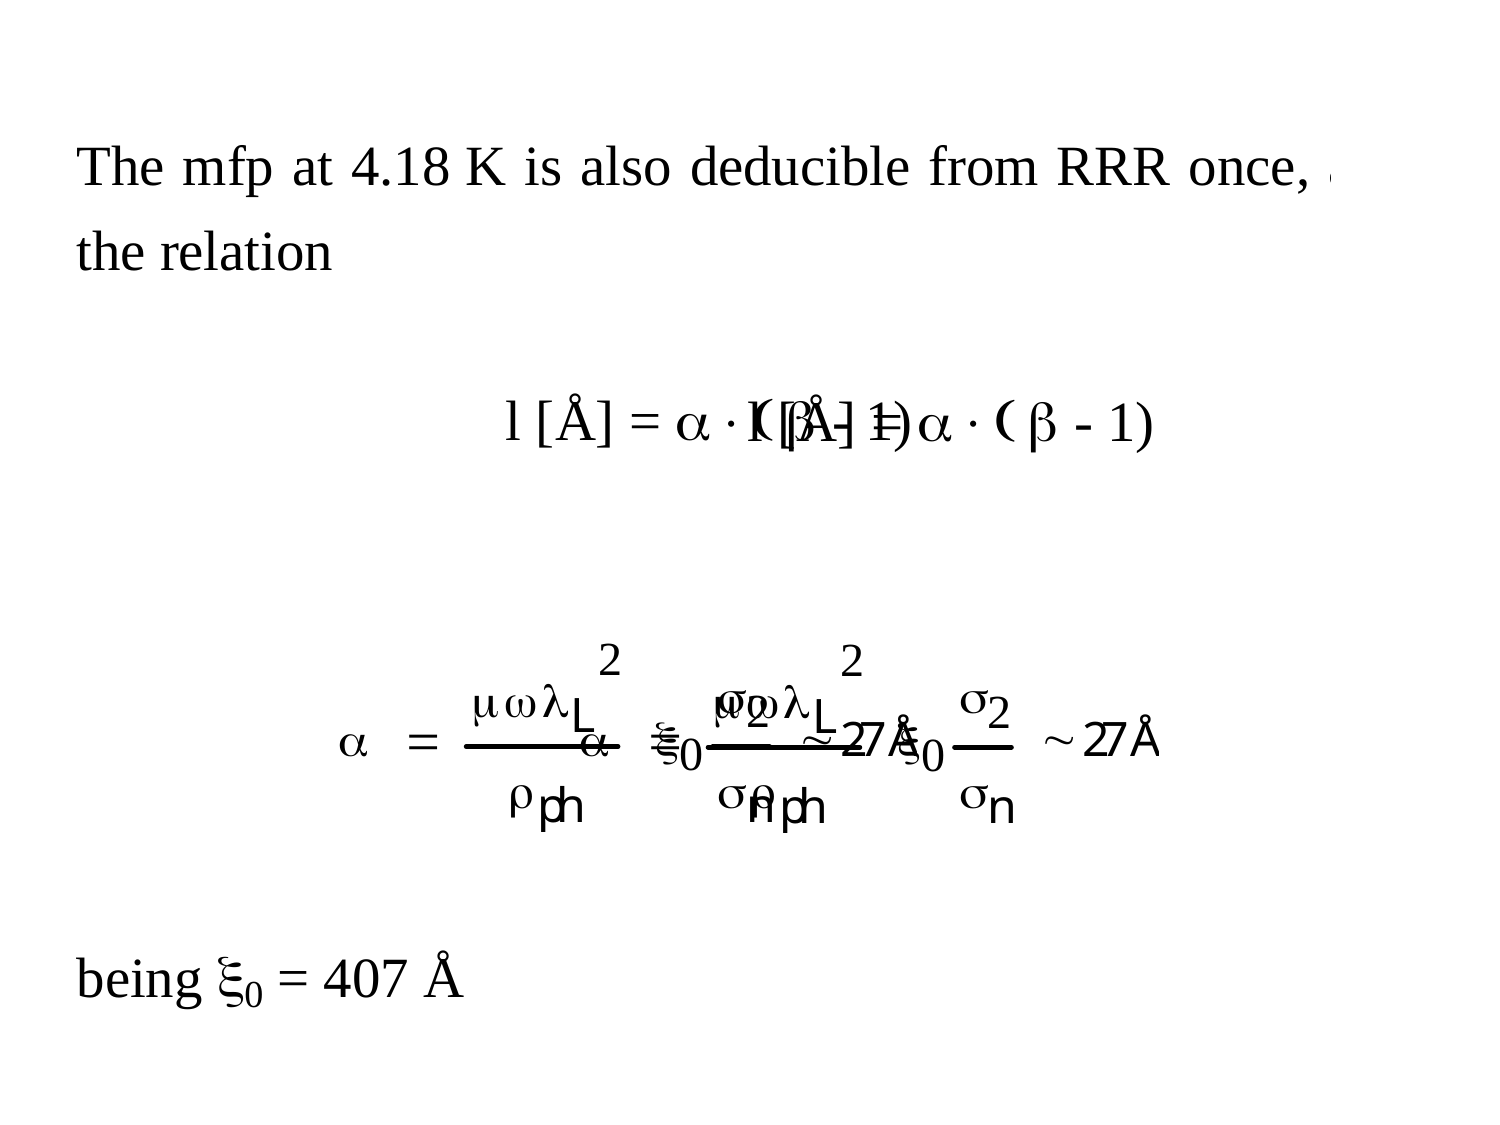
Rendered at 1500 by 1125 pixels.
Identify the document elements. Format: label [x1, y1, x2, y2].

text_box [76, 113, 1496, 1047]
